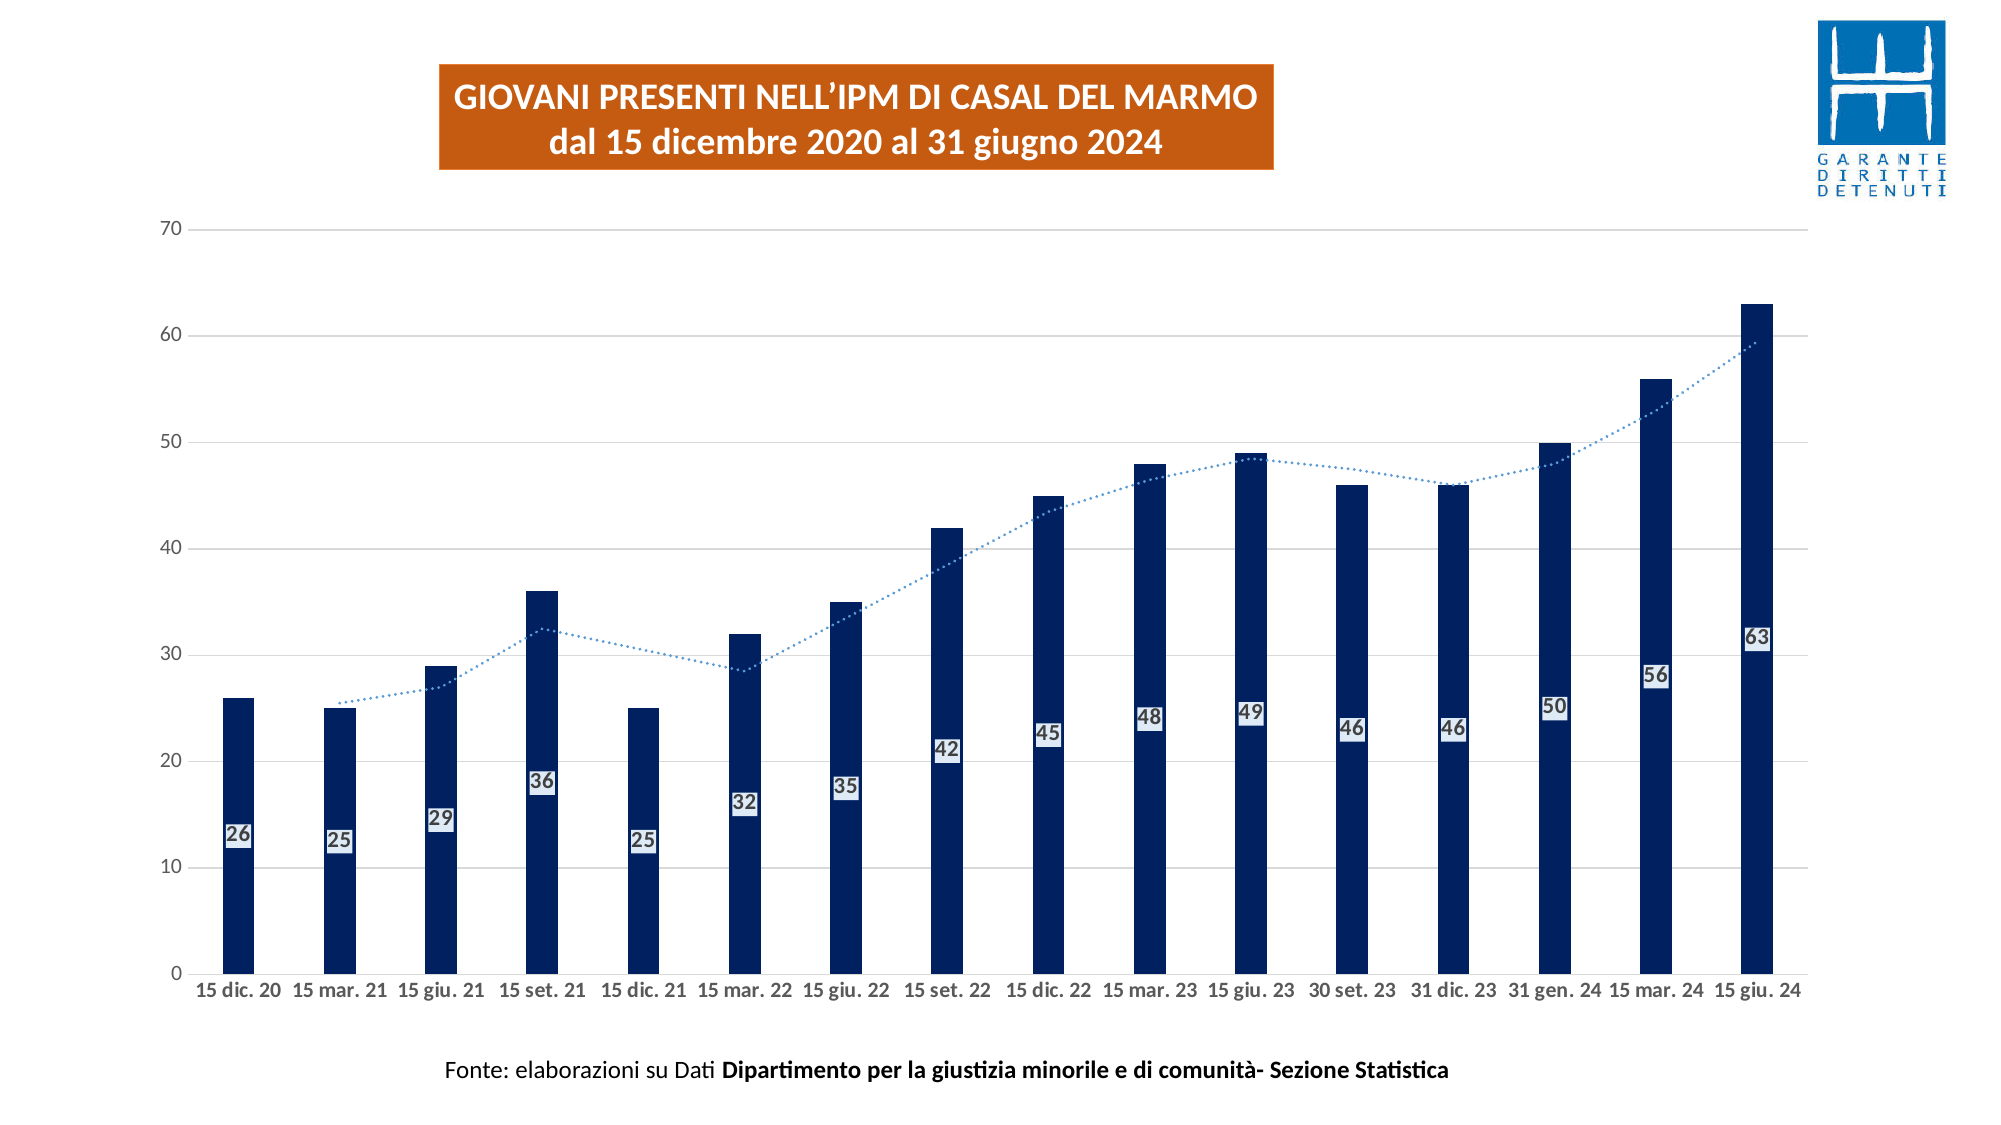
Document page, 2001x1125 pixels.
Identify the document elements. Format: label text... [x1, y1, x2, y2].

text_box GIOVANI PRESENTI NELL’IPM DI CASAL DEL MARMO dal 15 dicembre 2020 al 31 giugno 2024 [439, 64, 1274, 170]
text_box Fonte: elaborazioni su Dati Dipartimento per la giustizia minorile e di comunità- Sezione Statistica [430, 1046, 1572, 1091]
chart [125, 201, 1843, 1021]
picture [1810, 16, 1951, 202]
